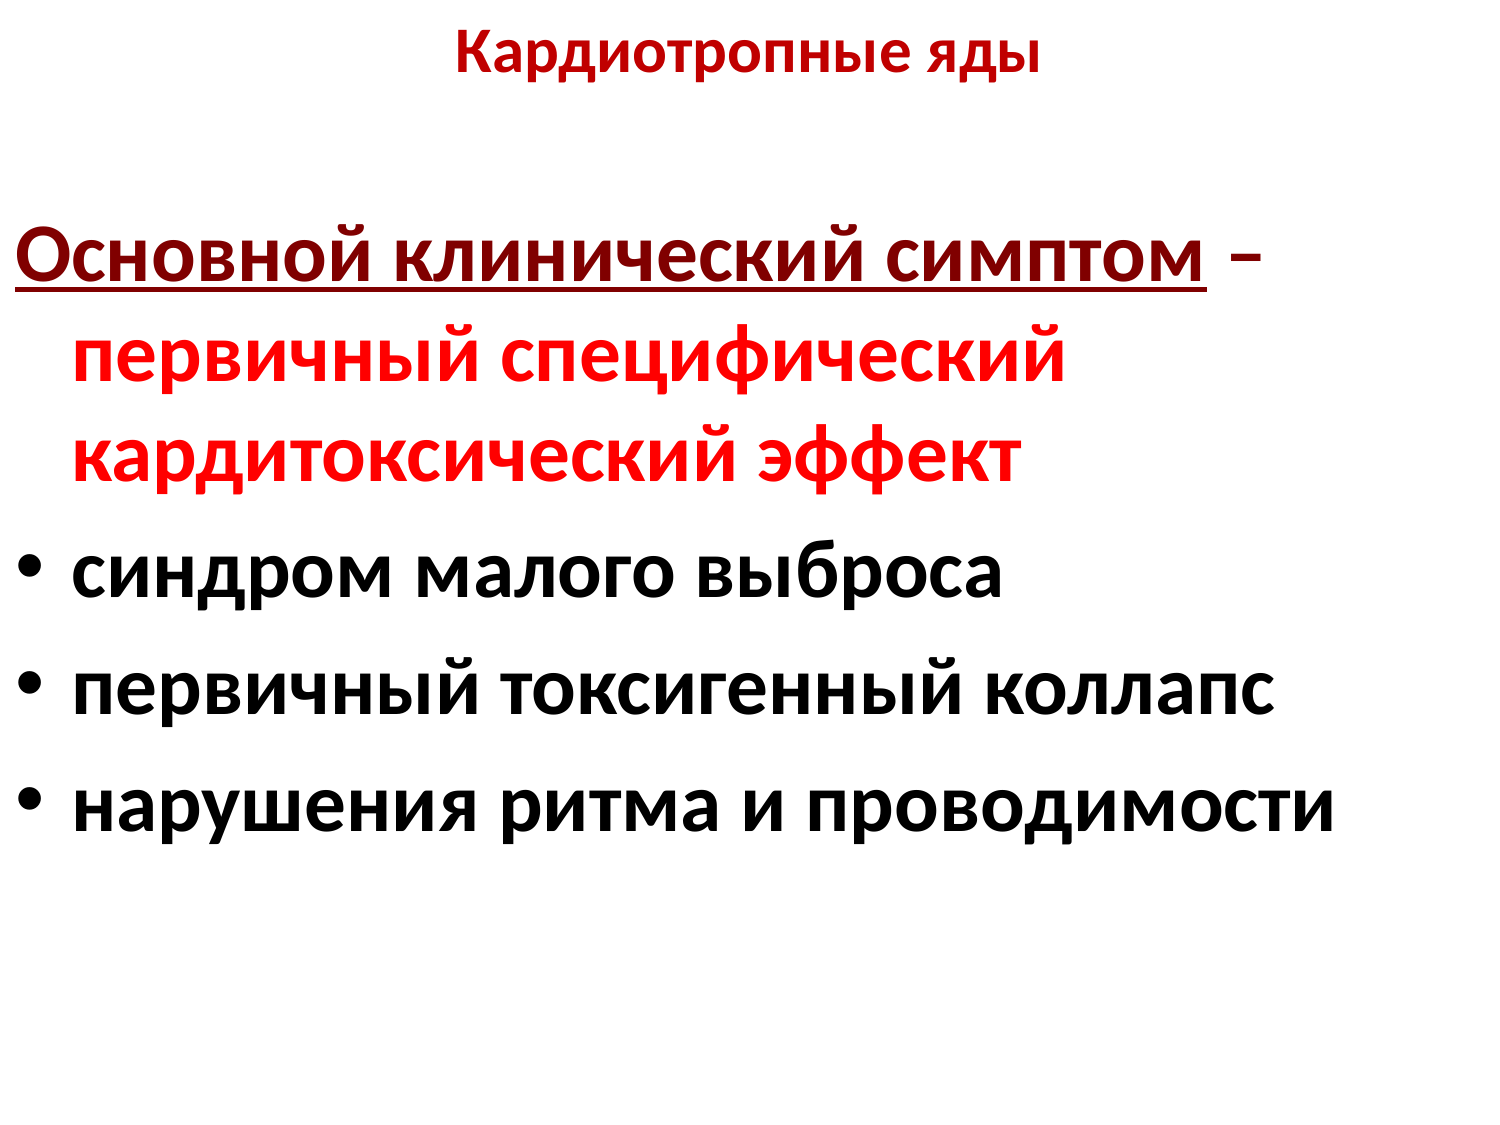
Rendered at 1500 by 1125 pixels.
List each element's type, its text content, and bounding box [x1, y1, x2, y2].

title Кардиотропные яды [0, 0, 1500, 93]
list Основной клинический симптом – первичный специфический кардитоксический эффект синдром малого выброса первичный токсигенный коллапс нарушения ритма и проводимости [0, 93, 1500, 1125]
